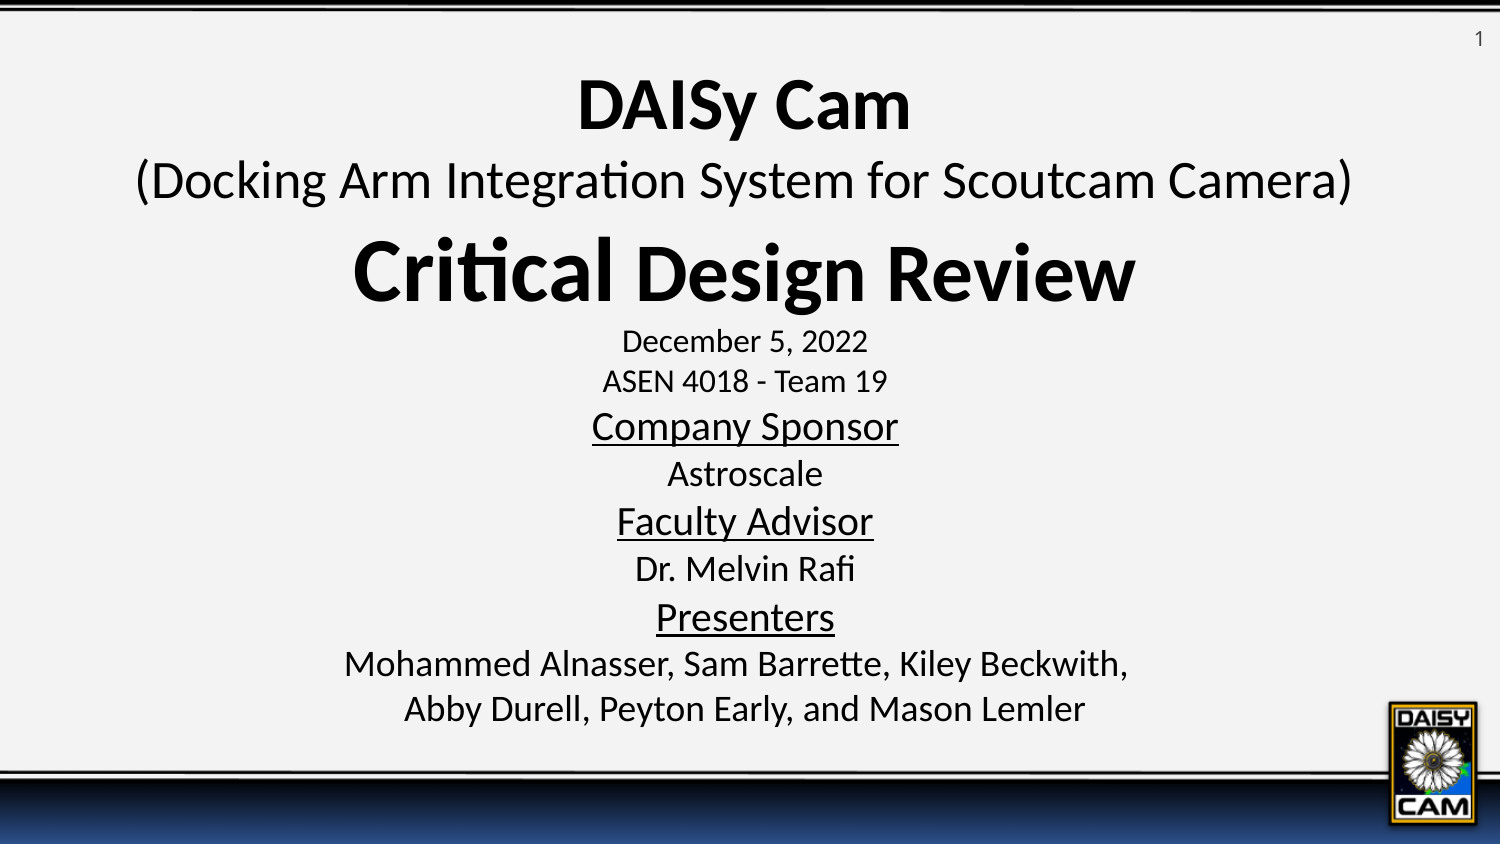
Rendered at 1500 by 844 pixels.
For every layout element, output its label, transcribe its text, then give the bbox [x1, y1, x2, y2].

picture [0, 0, 1500, 844]
title DAISy Cam (Docking Arm Integration System for Scoutcam Camera) Critical Design Review December 5, 2022 ASEN 4018 - Team 19 Company Sponsor Astroscale Faculty Advisor Dr. Melvin Rafi Presenters Mohammed Alnasser, Sam Barrette, Kiley Beckwith, Abby Durell, Peyton Early, and Mason Lemler [92, 13, 1399, 771]
slide_number 1 [1410, 7, 1500, 73]
